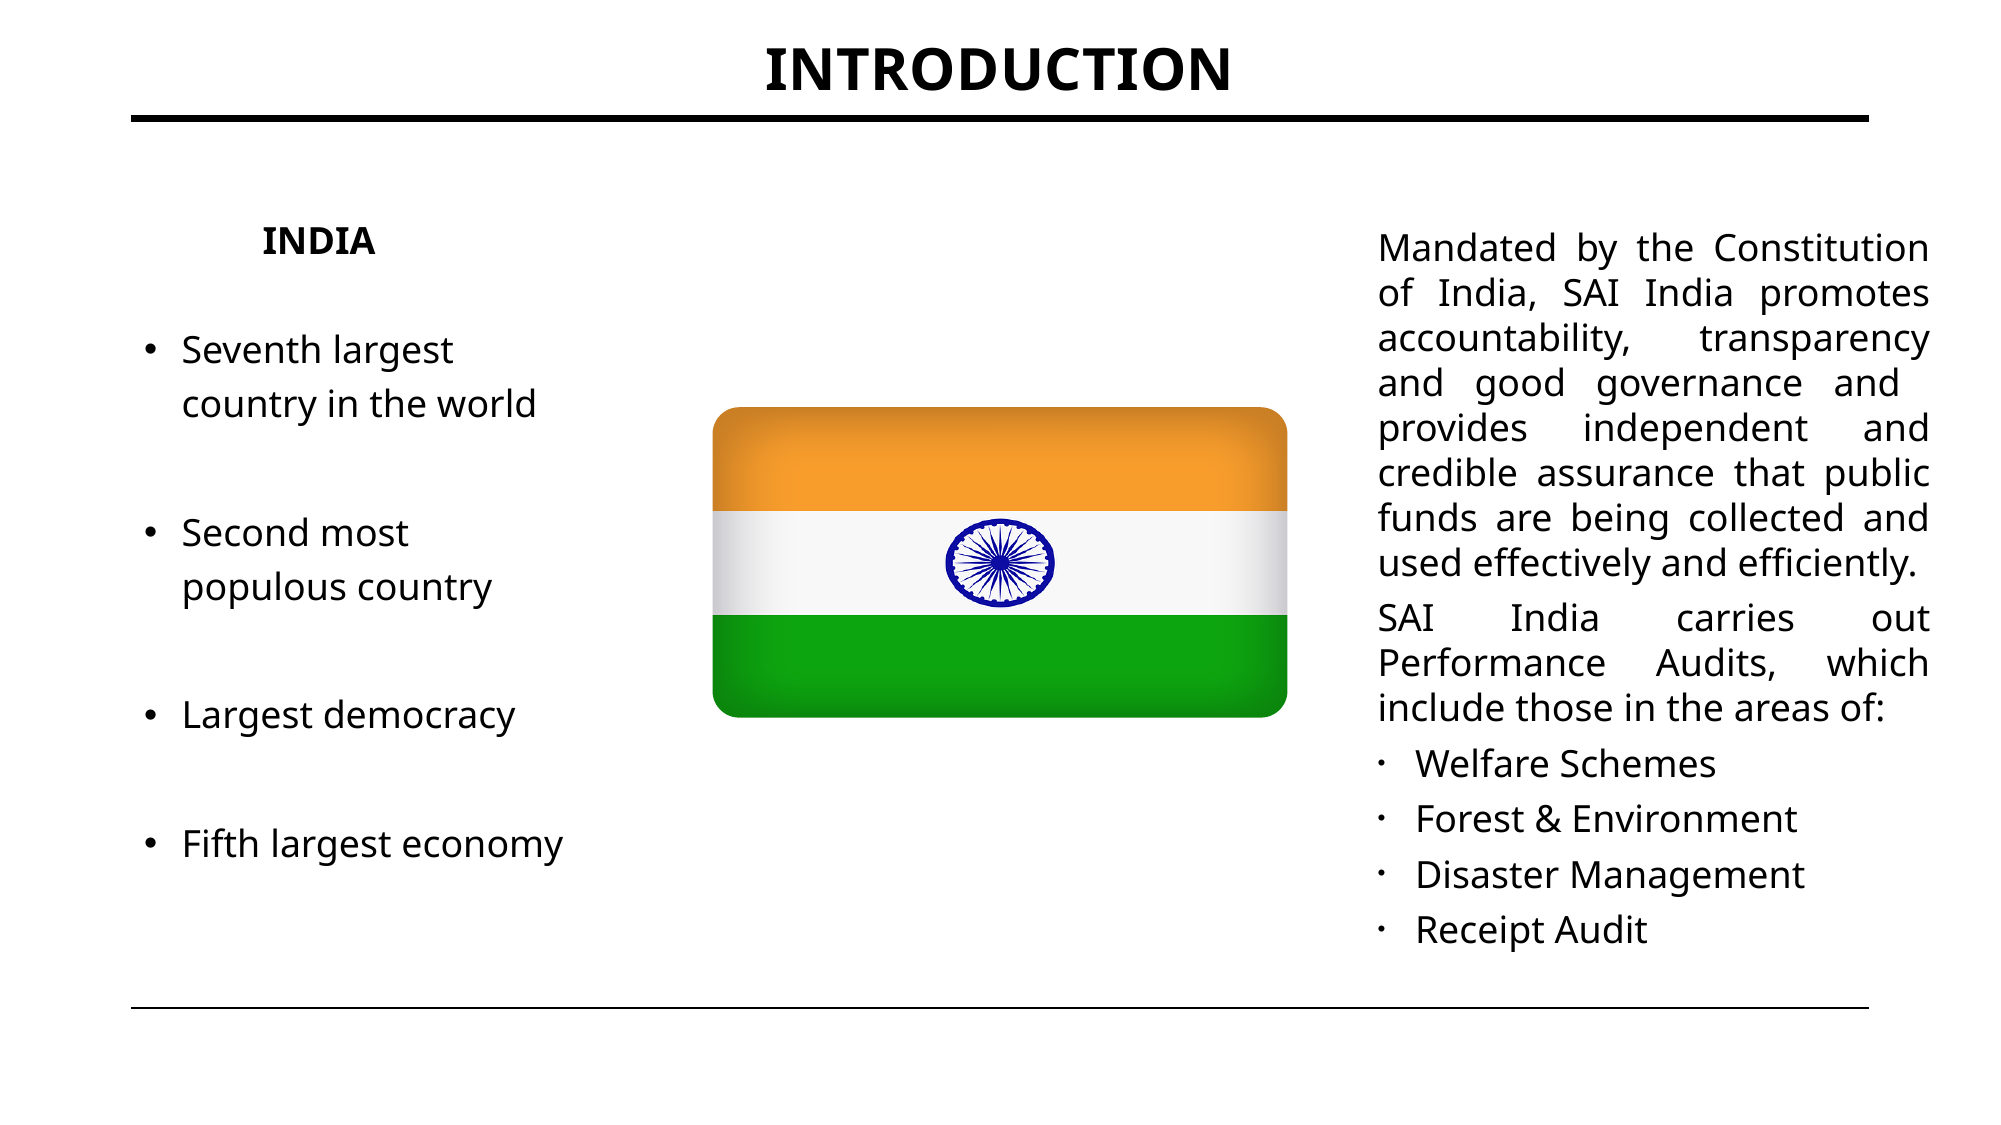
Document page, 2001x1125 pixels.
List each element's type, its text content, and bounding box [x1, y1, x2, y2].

list Mandated by the Constitution of India, SAI India promotes accountability, transparency and good governance and provides independent and credible assurance that public funds are being collected and used effectively and efficiently. SAI India carries out Performance Audits, which include those in the areas of: Welfare Schemes Forest & Environment Disaster Management Receipt Audit [1287, 216, 1946, 1004]
picture [712, 407, 1288, 718]
text_box INDIA Seventh largest country in the world Second most populous country Largest democracy Fifth largest economy [54, 209, 584, 982]
title Introduction [123, 24, 1877, 250]
